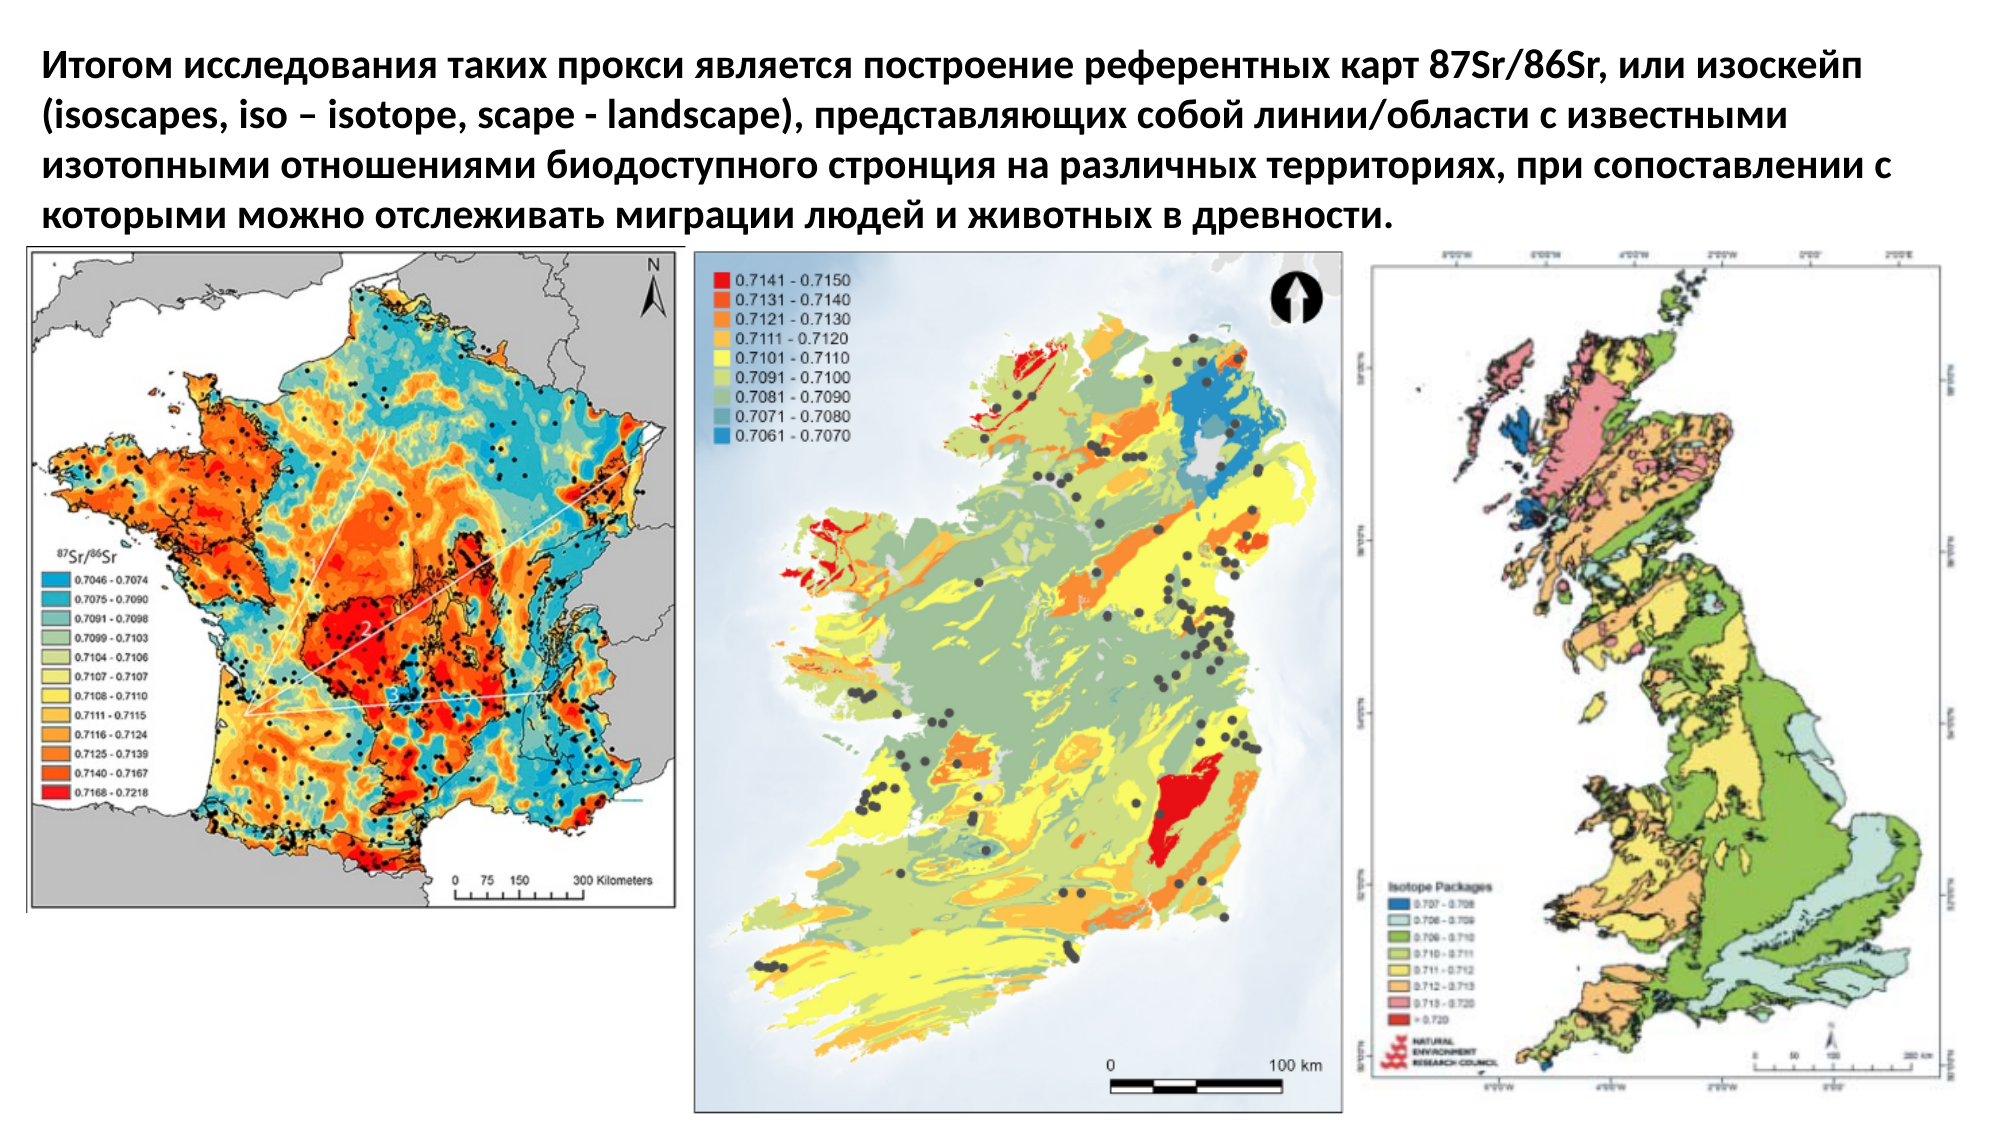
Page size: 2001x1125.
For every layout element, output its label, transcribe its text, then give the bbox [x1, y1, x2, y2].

picture [26, 241, 1973, 1125]
text_box Итогом исследования таких прокси является построение референтных карт 87Sr/86Sr, или изоскейп (isoscapes, iso – isotope, scape - landscape), представляющих собой линии/области с известными изотопными отношениями биодоступного стронция на различных территориях, при сопоставлении с которыми можно отслеживать миграции людей и животных в древности. [26, 29, 1973, 245]
